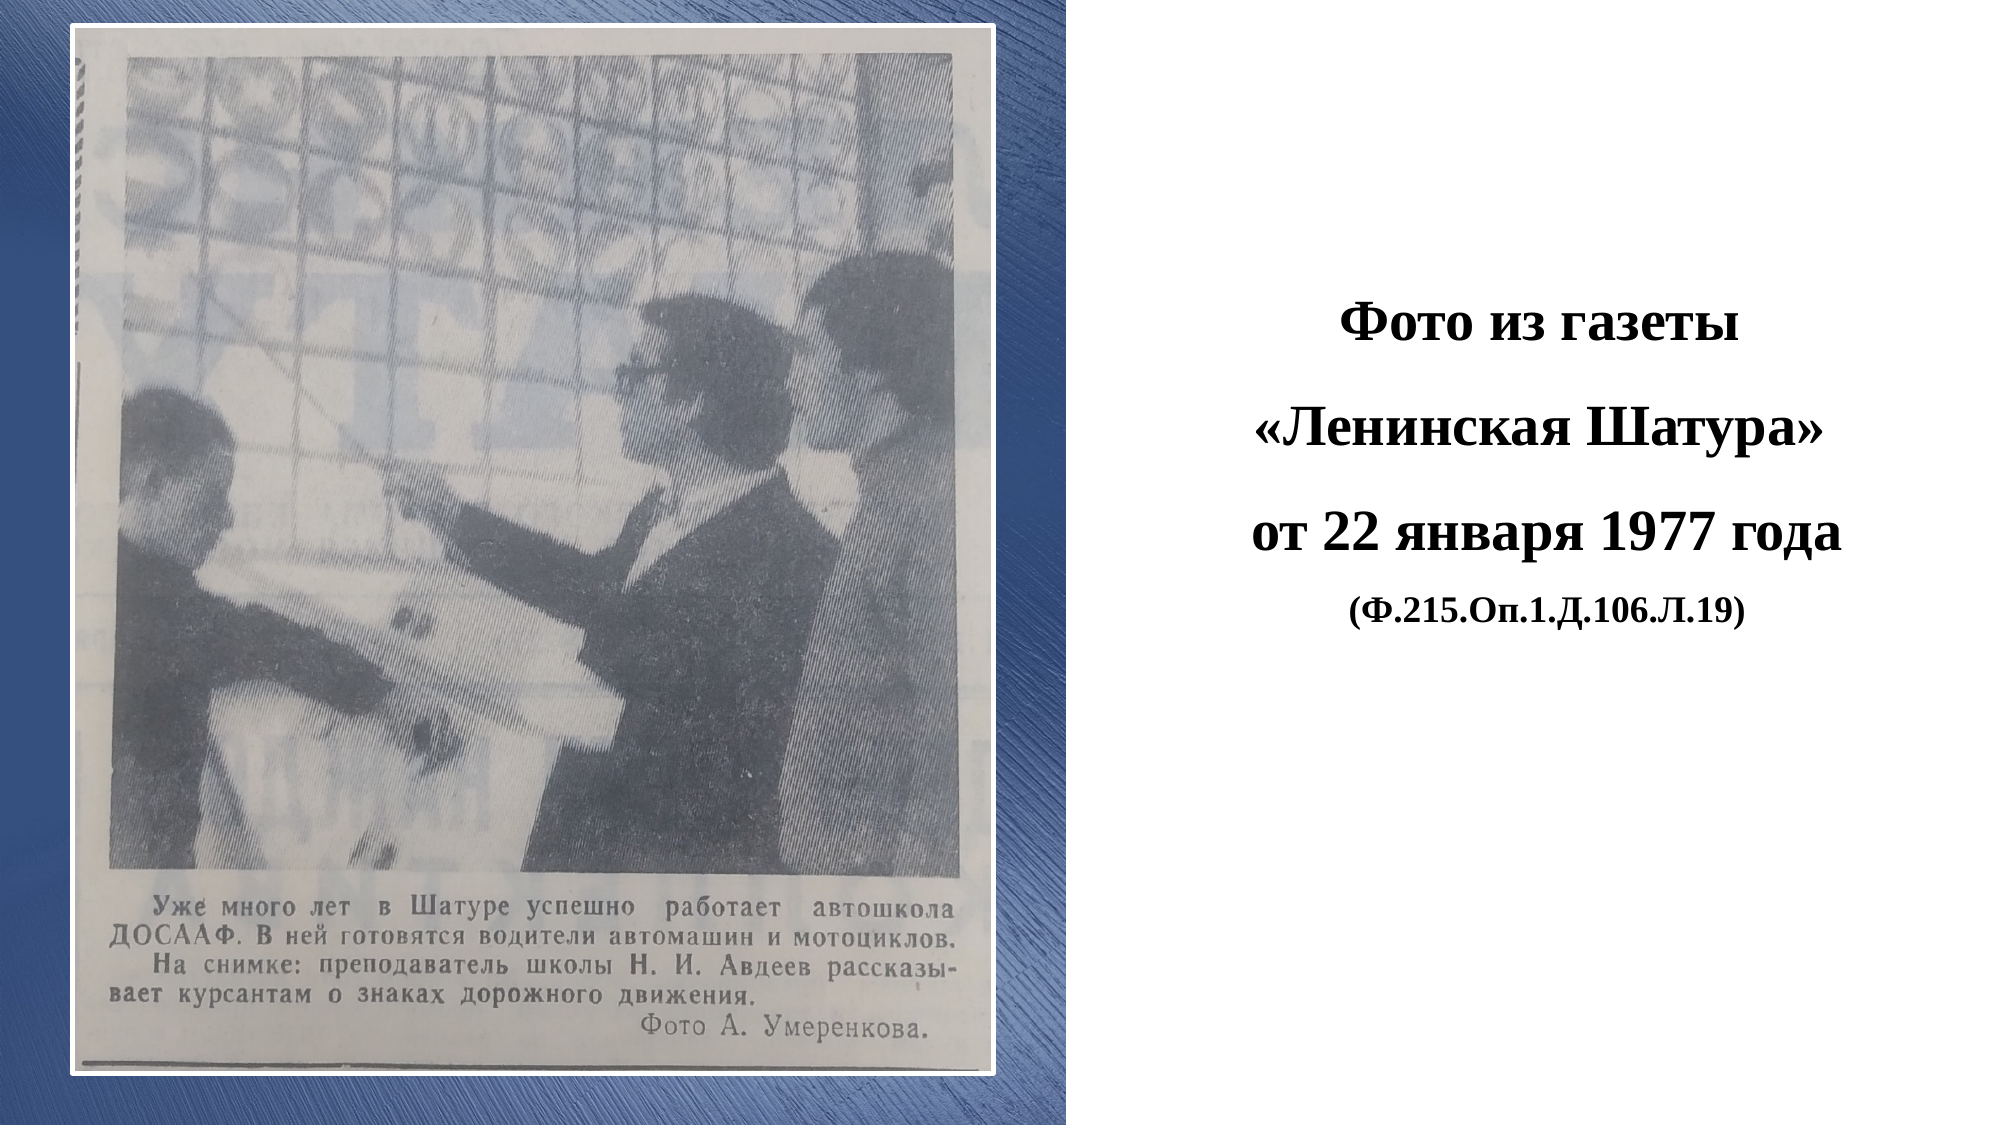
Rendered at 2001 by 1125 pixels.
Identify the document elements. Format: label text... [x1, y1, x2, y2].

picture [0, 0, 1066, 1125]
text_box Фото из газеты «Ленинская Шатура» от 22 января 1977 года (Ф.215.Оп.1.Д.106.Л.19) [1093, 239, 2000, 637]
